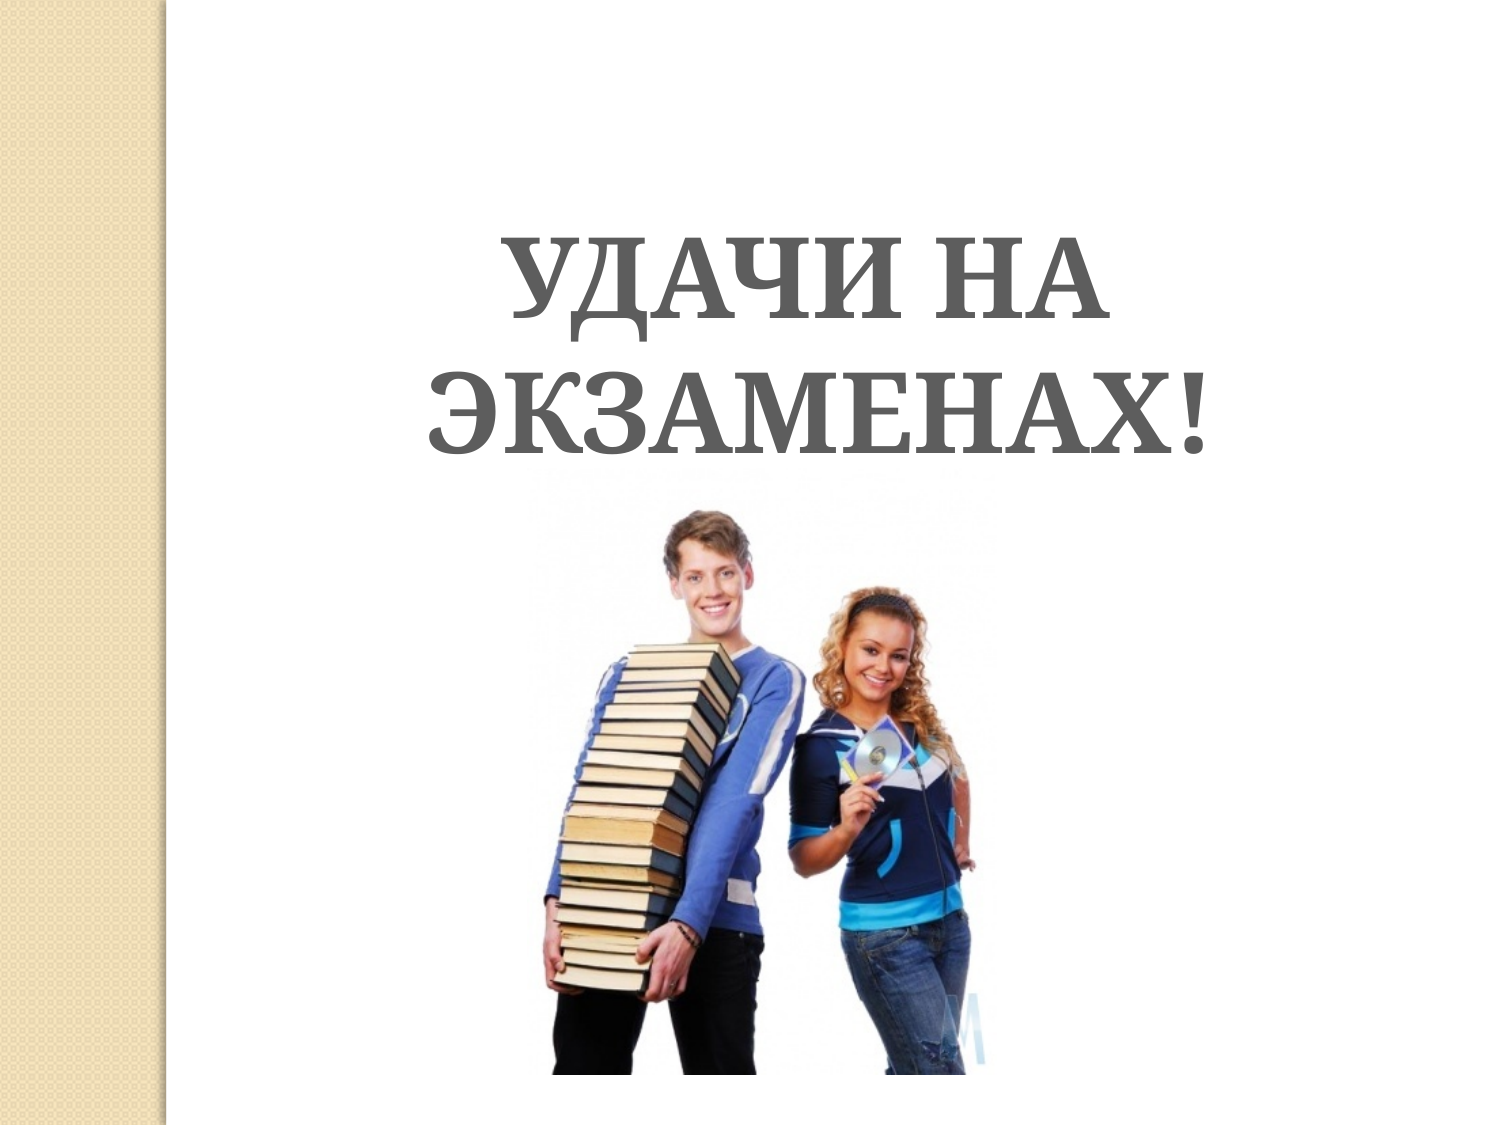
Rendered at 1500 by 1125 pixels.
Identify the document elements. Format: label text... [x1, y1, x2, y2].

picture [527, 468, 997, 1075]
text_box УДАЧИ НА ЭКЗАМЕНАХ! [171, 199, 1471, 619]
